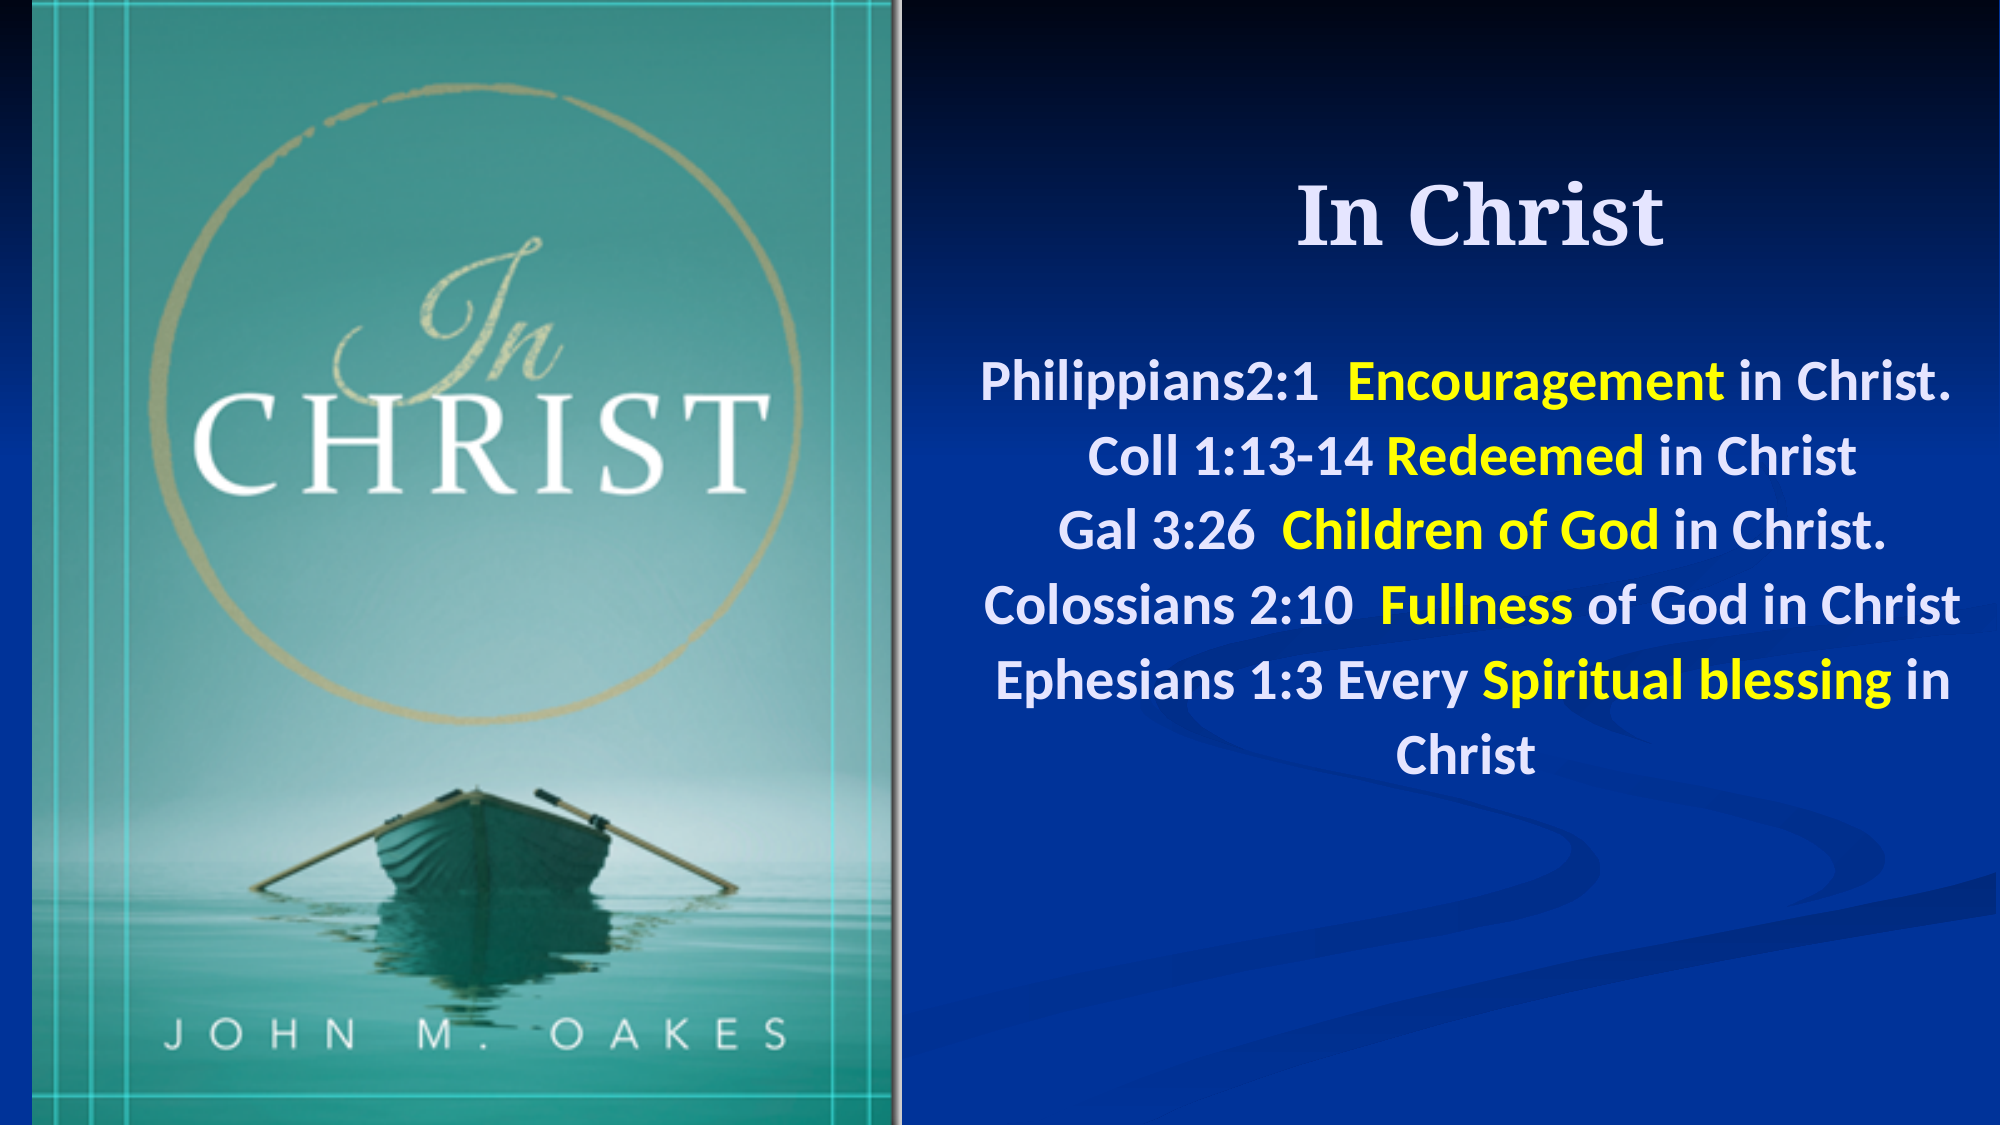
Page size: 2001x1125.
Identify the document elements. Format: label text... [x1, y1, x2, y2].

title In Christ Philippians2:1 Encouragement in Christ. Coll 1:13-14 Redeemed in Christ Gal 3:26 Children of God in Christ. Colossians 2:10 Fullness of God in Christ Ephesians 1:3 Every Spiritual blessing in Christ [946, 45, 2000, 967]
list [32, 0, 902, 1125]
